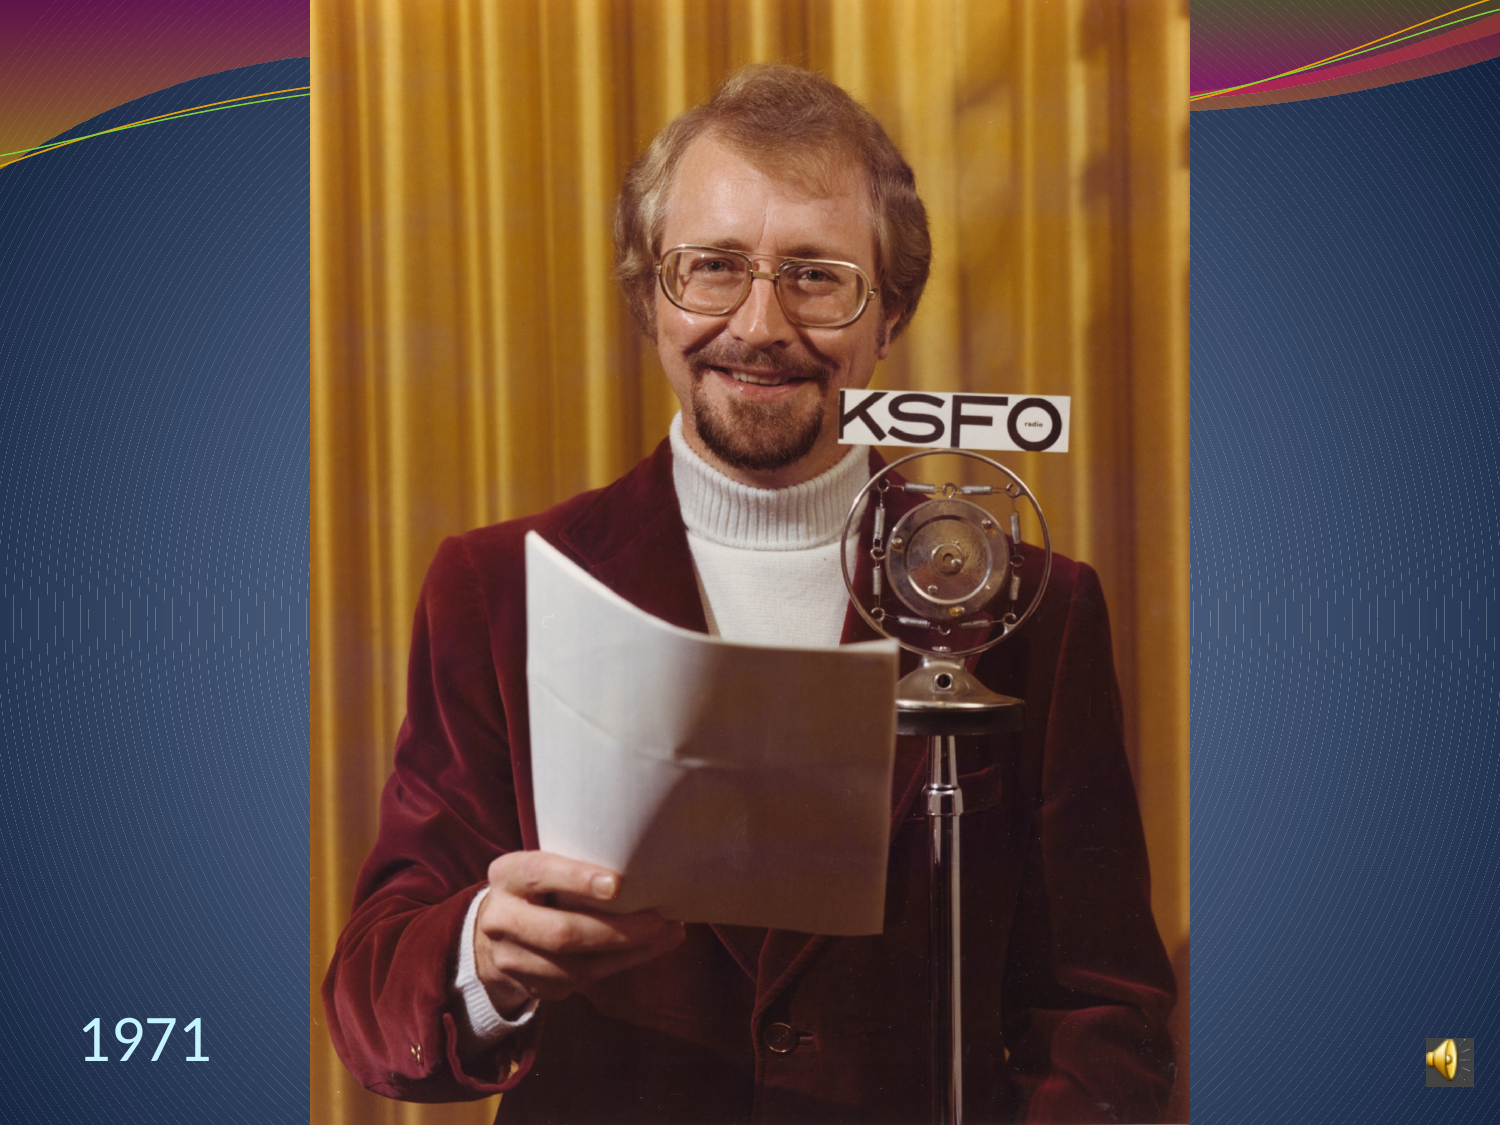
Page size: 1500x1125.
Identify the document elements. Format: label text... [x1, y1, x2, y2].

picture [1424, 1037, 1476, 1088]
picture [310, 0, 1190, 1125]
text_box 1971 [62, 987, 238, 1083]
